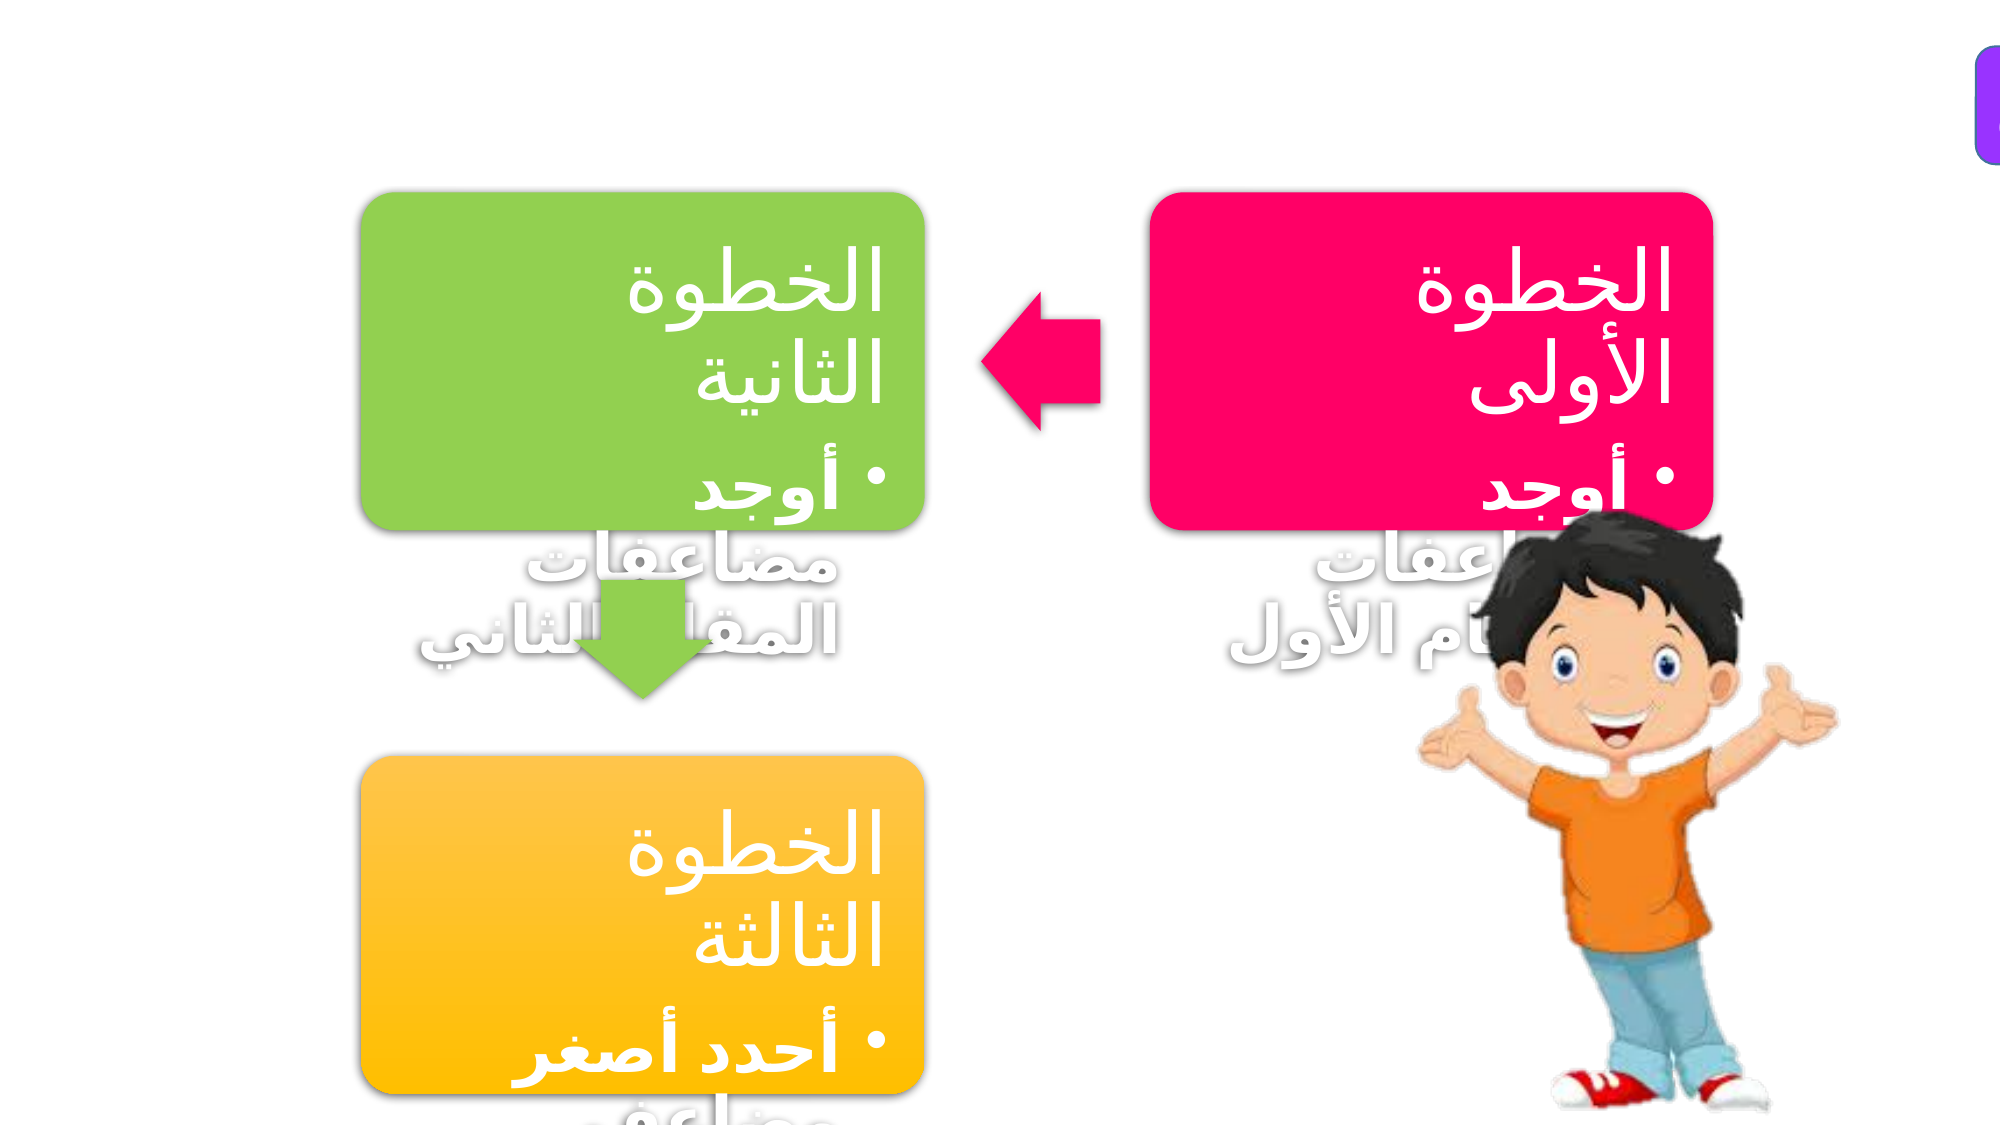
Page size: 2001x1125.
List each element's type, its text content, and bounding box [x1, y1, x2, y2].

text_box خطوات إيجاد أصغر مقام مشترك لكسرين [1974, 45, 2000, 166]
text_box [141, 192, 1934, 1094]
picture [1405, 506, 1848, 1125]
